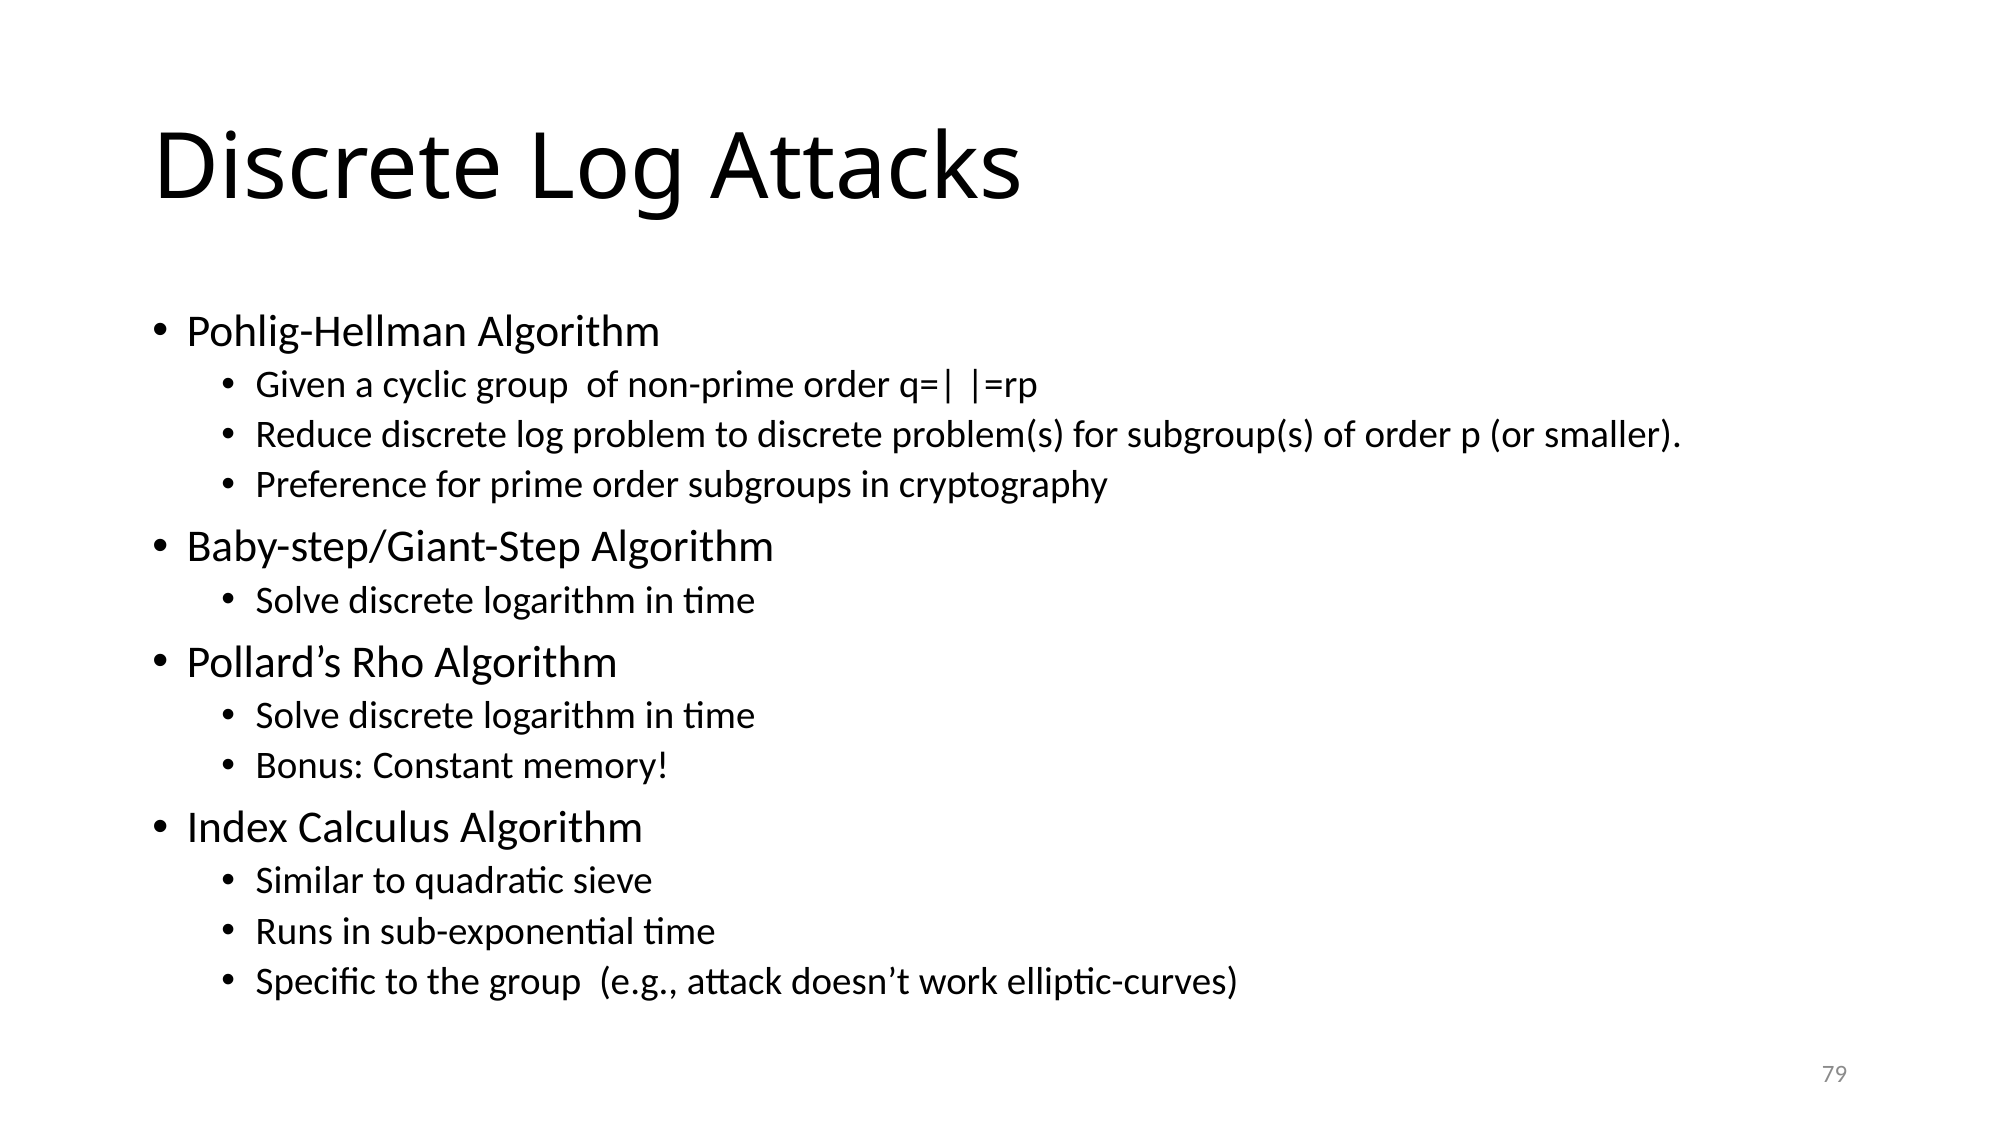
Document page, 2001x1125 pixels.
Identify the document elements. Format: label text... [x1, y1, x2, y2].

title Discrete Log Attacks [137, 59, 1863, 278]
slide_number 79 [1412, 1042, 1863, 1103]
